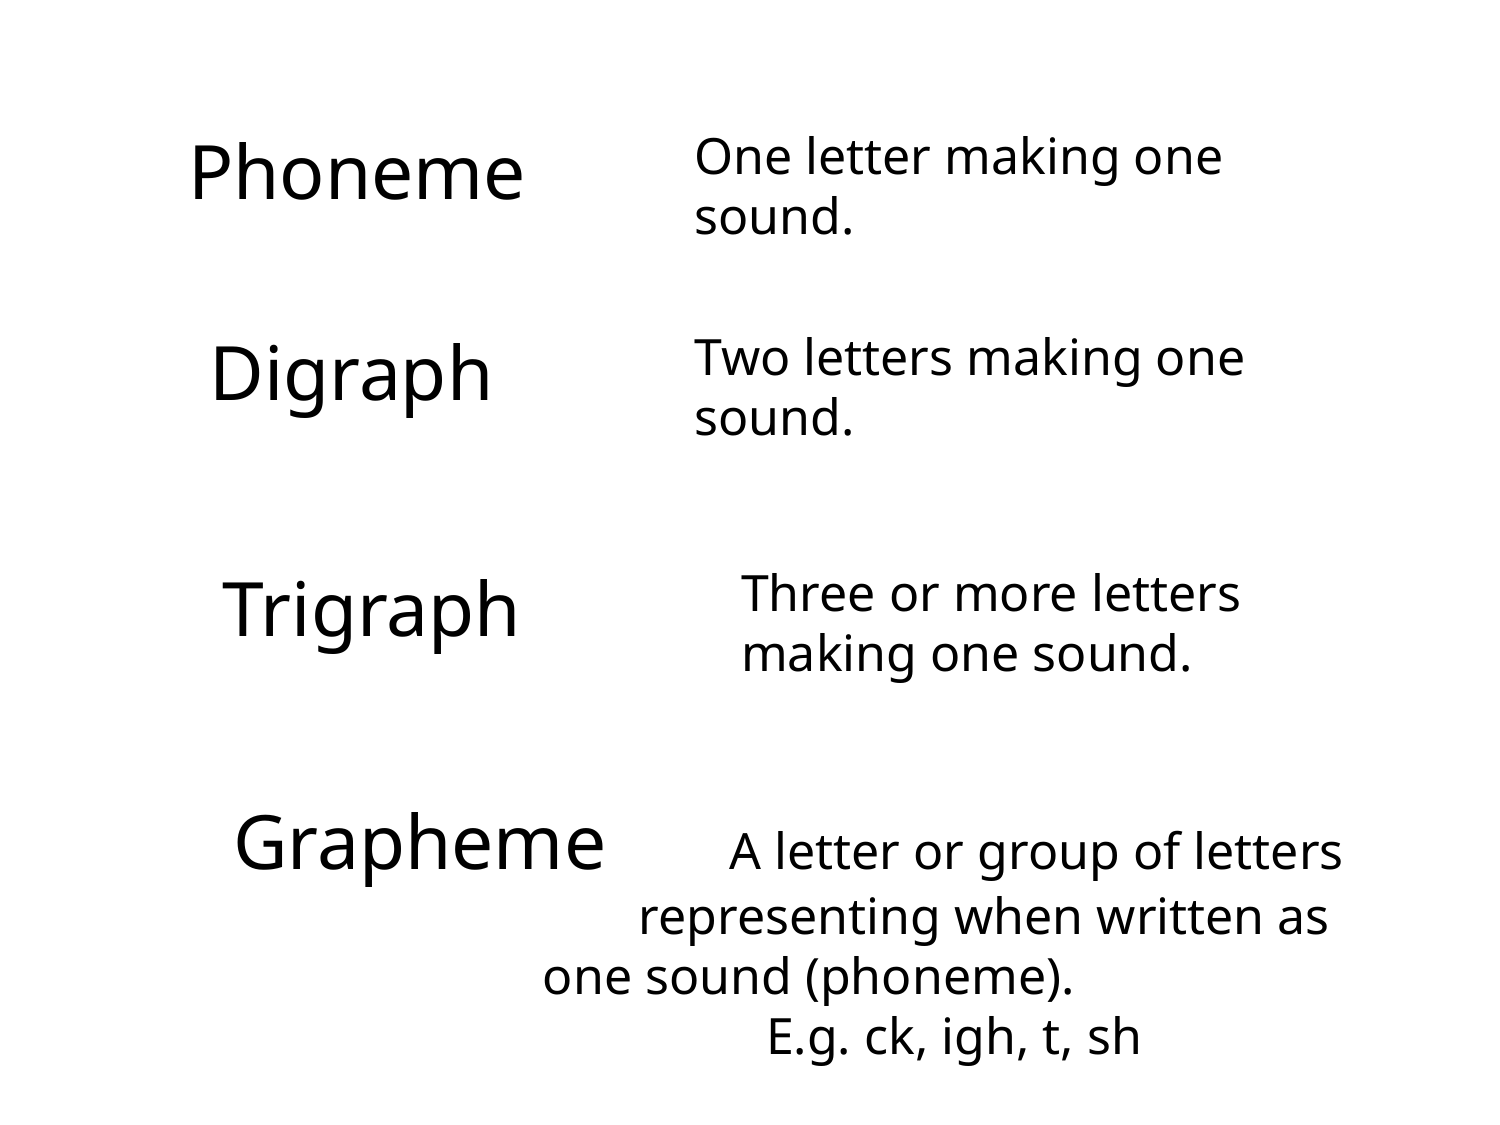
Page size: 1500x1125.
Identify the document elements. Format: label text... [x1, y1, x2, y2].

text_box Grapheme A letter or group of letters representing when written as one sound (phoneme). E.g. ck, igh, t, sh [218, 786, 1400, 1072]
text_box Trigraph [172, 553, 572, 659]
text_box Two letters making one sound. [679, 317, 1313, 453]
text_box Three or more letters making one sound. [726, 553, 1313, 689]
text_box Digraph [105, 317, 598, 423]
text_box One letter making one sound. [679, 117, 1313, 252]
text_box Phoneme [117, 117, 598, 222]
